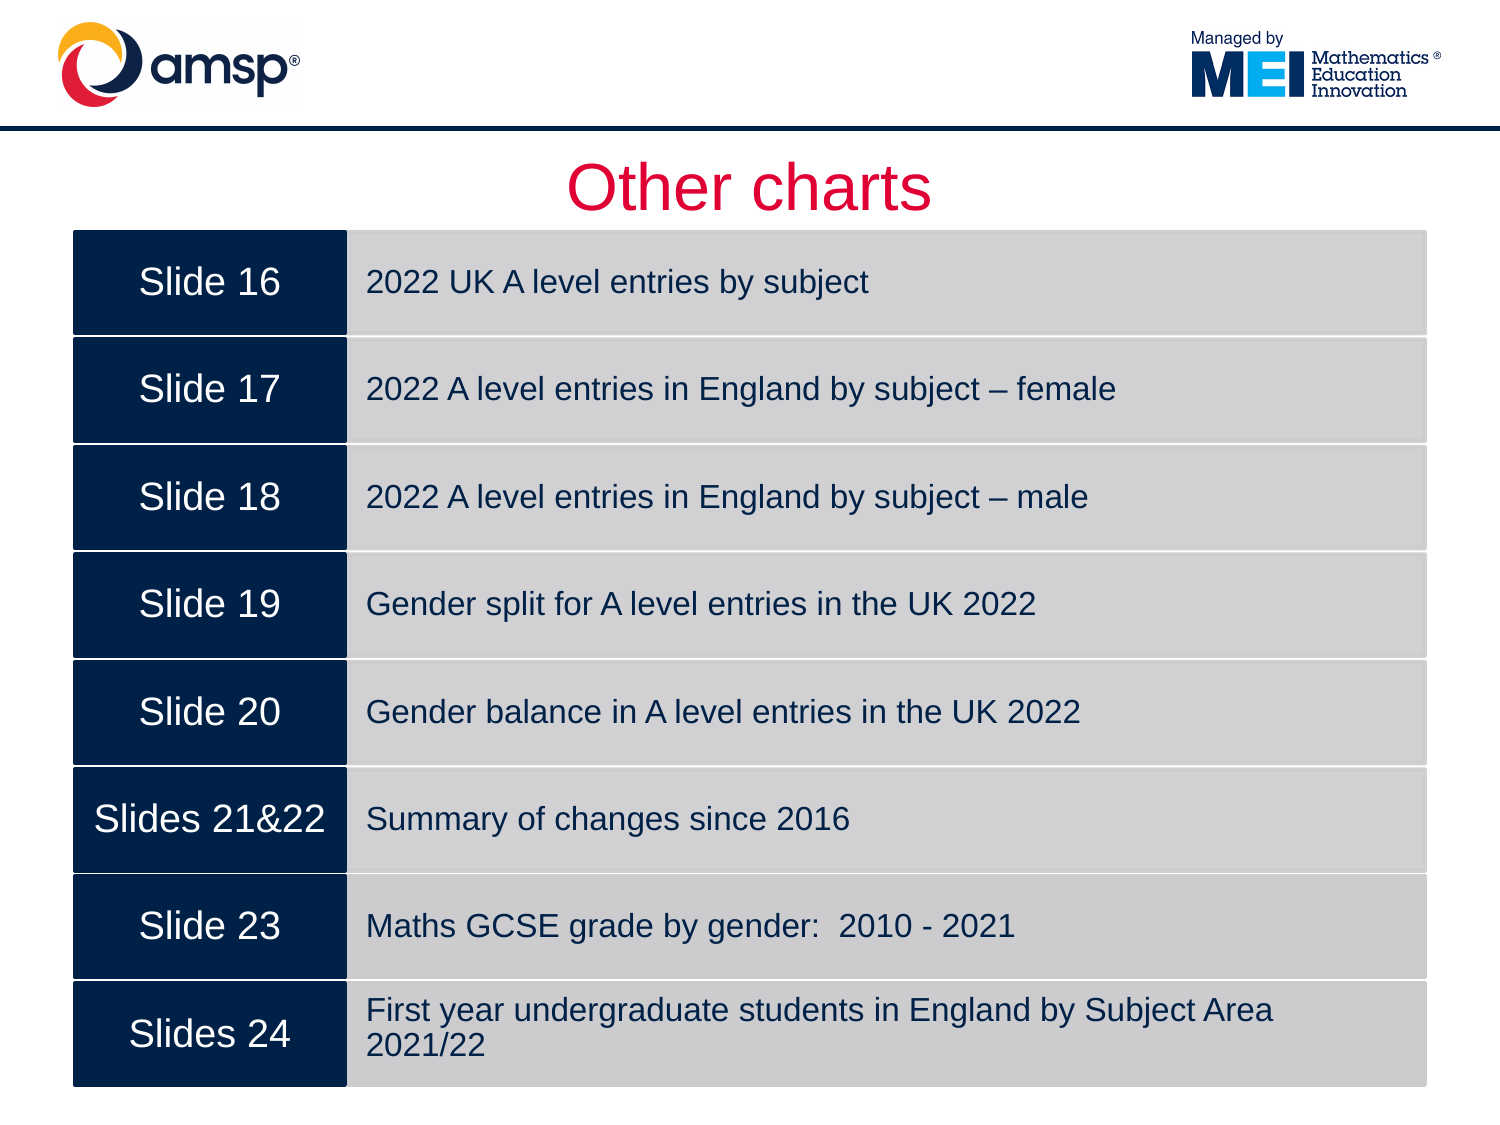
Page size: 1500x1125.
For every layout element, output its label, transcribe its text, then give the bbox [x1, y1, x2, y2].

text_box First year undergraduate students in England by Subject Area 2021/22 [350, 985, 1422, 1085]
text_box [74, 983, 346, 1086]
picture [58, 22, 300, 107]
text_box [74, 231, 1426, 872]
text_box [346, 875, 1426, 978]
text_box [74, 875, 346, 978]
title Other charts [75, 135, 1425, 231]
text_box [350, 982, 1427, 1087]
picture [1192, 31, 1441, 97]
